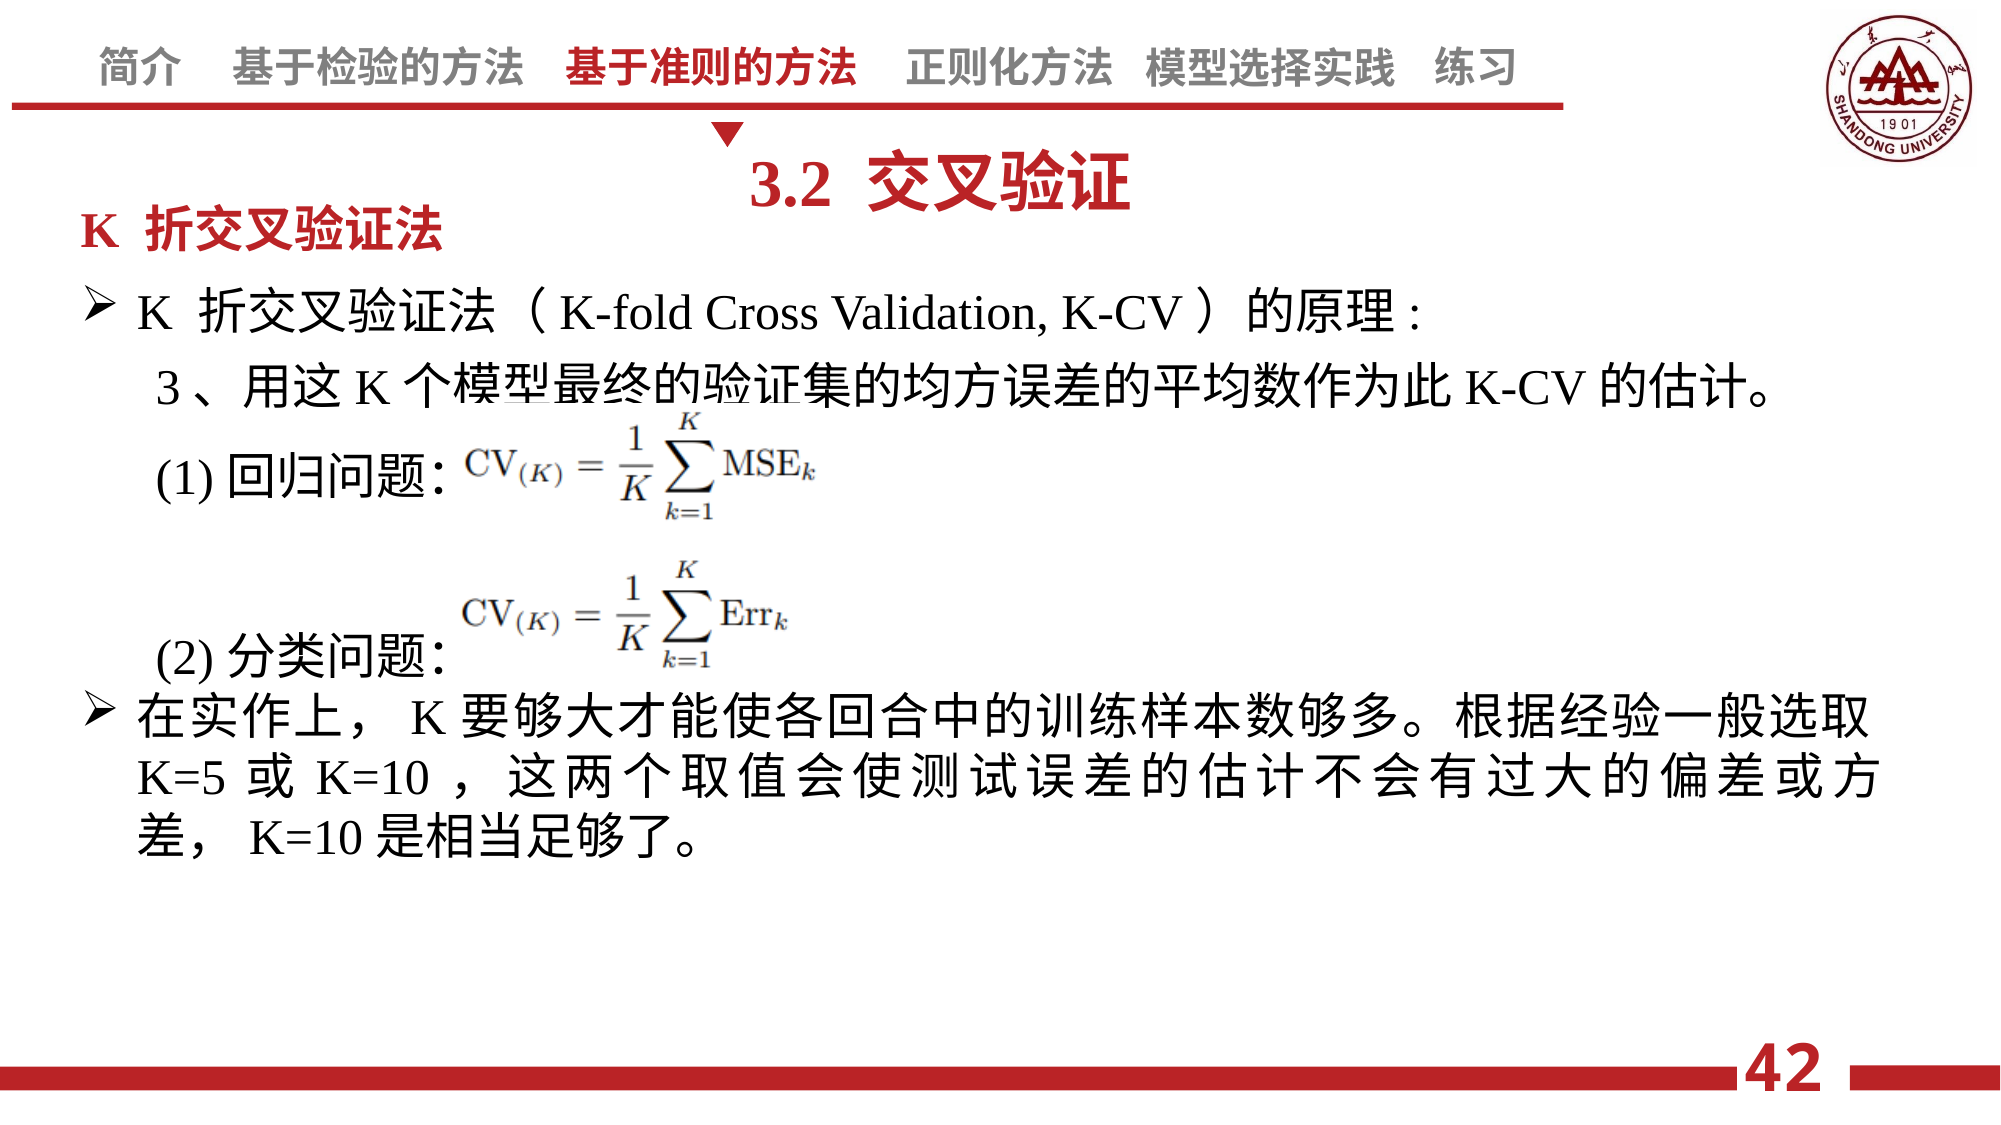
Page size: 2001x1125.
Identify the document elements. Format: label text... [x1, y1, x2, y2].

text_box 3.2 交叉验证 [722, 132, 1278, 227]
text_box K 折交叉验证法（K-fold Cross Validation, K-CV）的原理: 3、用这K个模型最终的验证集的均方误差的平均数作为此K-CV的估计。 (1)回归问题： (2)分类问题： 在实作上，K要够大才能使各回合中的训练样本数够多。根据经验一般选取K=5或K=10，这两个取值会使测试误差的估计不会有过大的偏差或方差，K=10是相当足够了。 [65, 257, 1898, 933]
picture [451, 403, 825, 530]
text_box K 折交叉验证法 [65, 190, 1069, 265]
picture [451, 553, 798, 674]
picture [1820, 9, 1977, 167]
